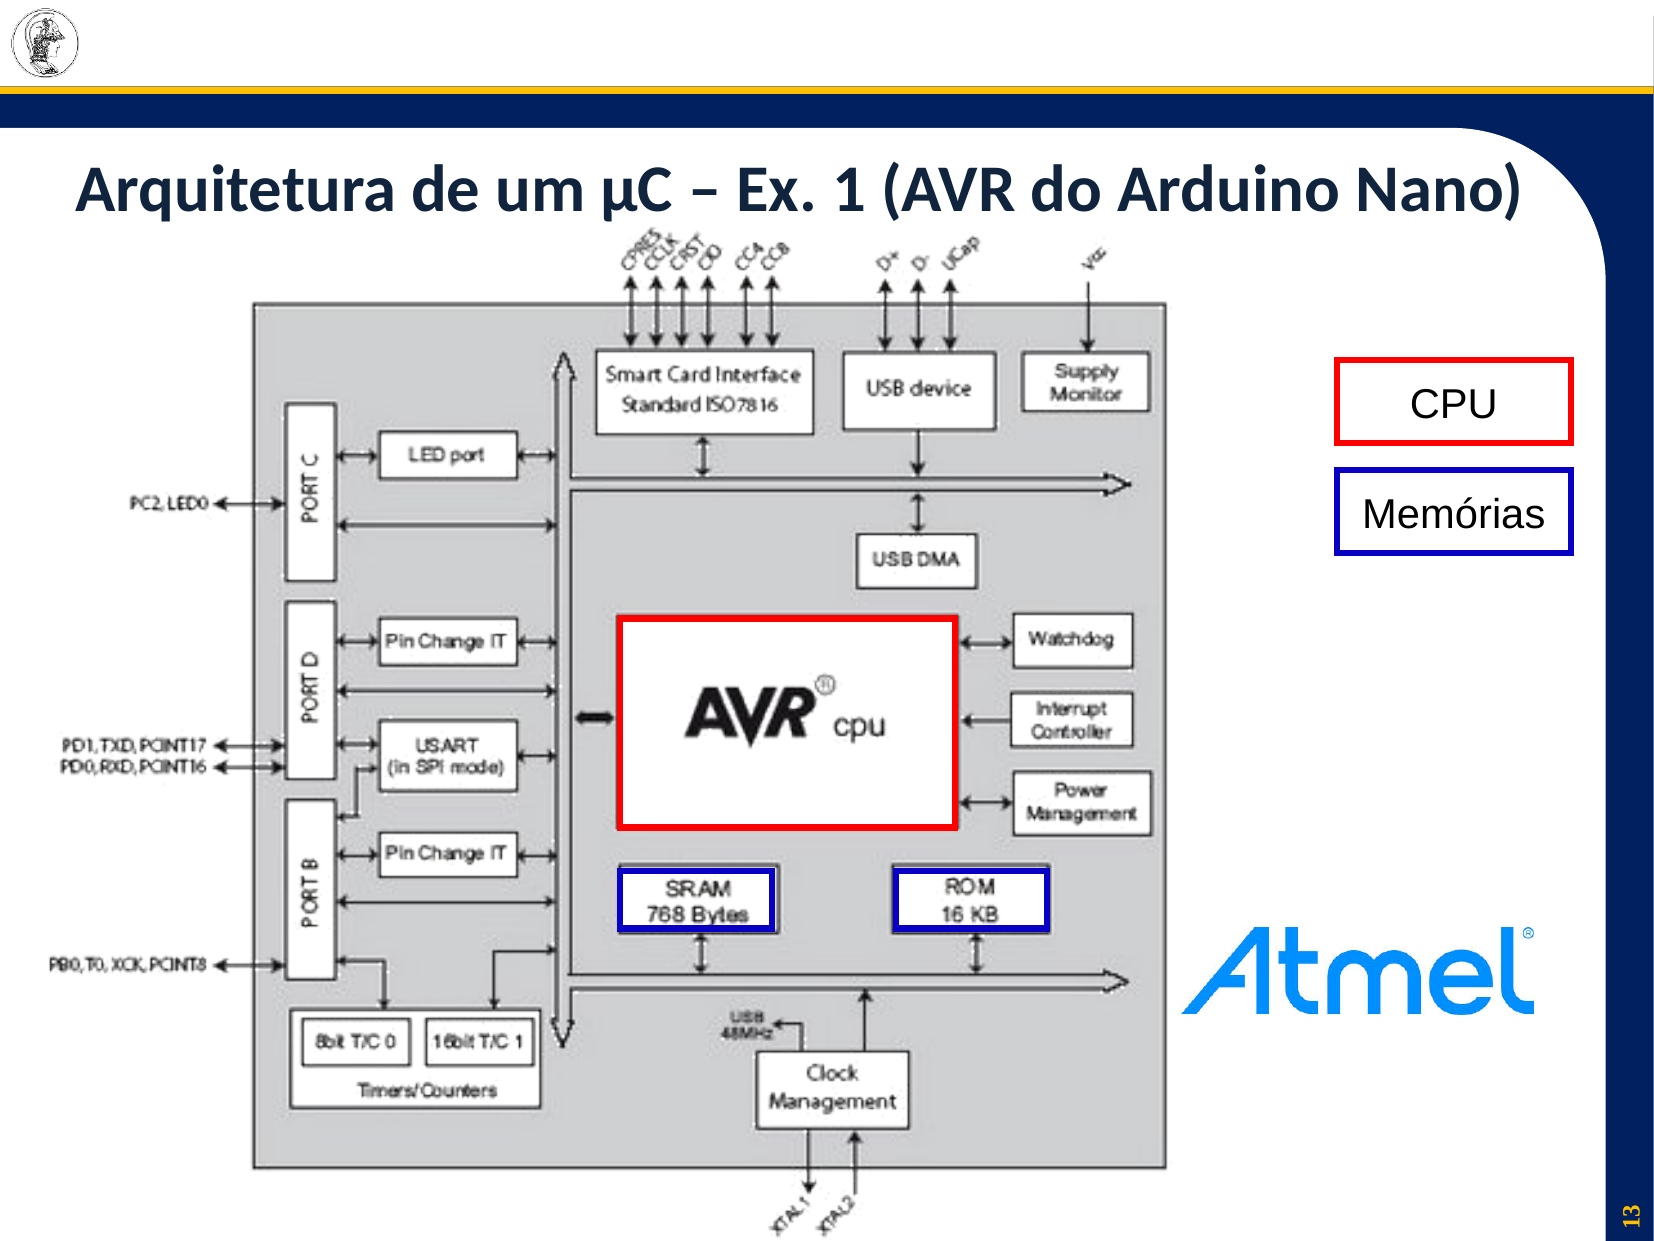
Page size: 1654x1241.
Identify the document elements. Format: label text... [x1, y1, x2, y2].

text_box CPU [1336, 360, 1571, 443]
picture [11, 8, 79, 78]
picture [27, 194, 1534, 1241]
text_box Memórias [1336, 470, 1571, 553]
title Arquitetura de um µC – Ex. 1 (AVR do Arduino Nano) [58, 127, 1548, 243]
